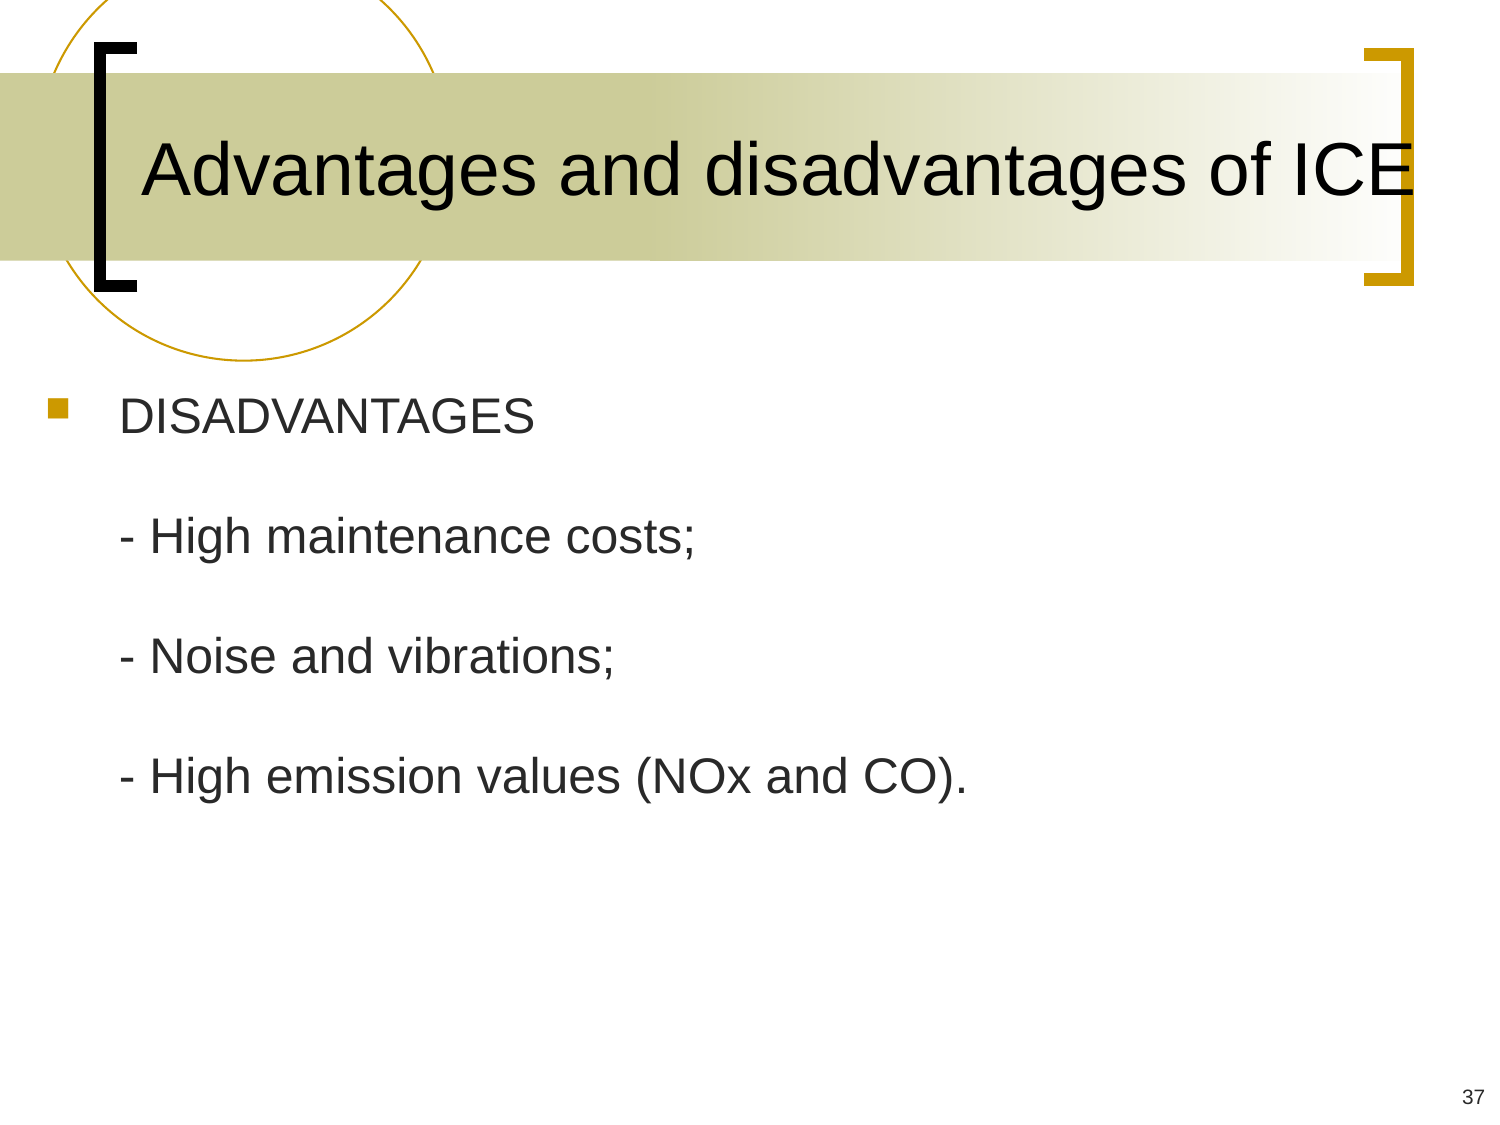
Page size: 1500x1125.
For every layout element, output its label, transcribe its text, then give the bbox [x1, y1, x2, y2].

list DISADVANTAGES - High maintenance costs; - Noise and vibrations; - High emission values (NOx and CO). [29, 375, 1468, 1125]
slide_number 37 [1434, 1076, 1500, 1125]
title Advantages and disadvantages of ICE [126, 113, 1477, 301]
